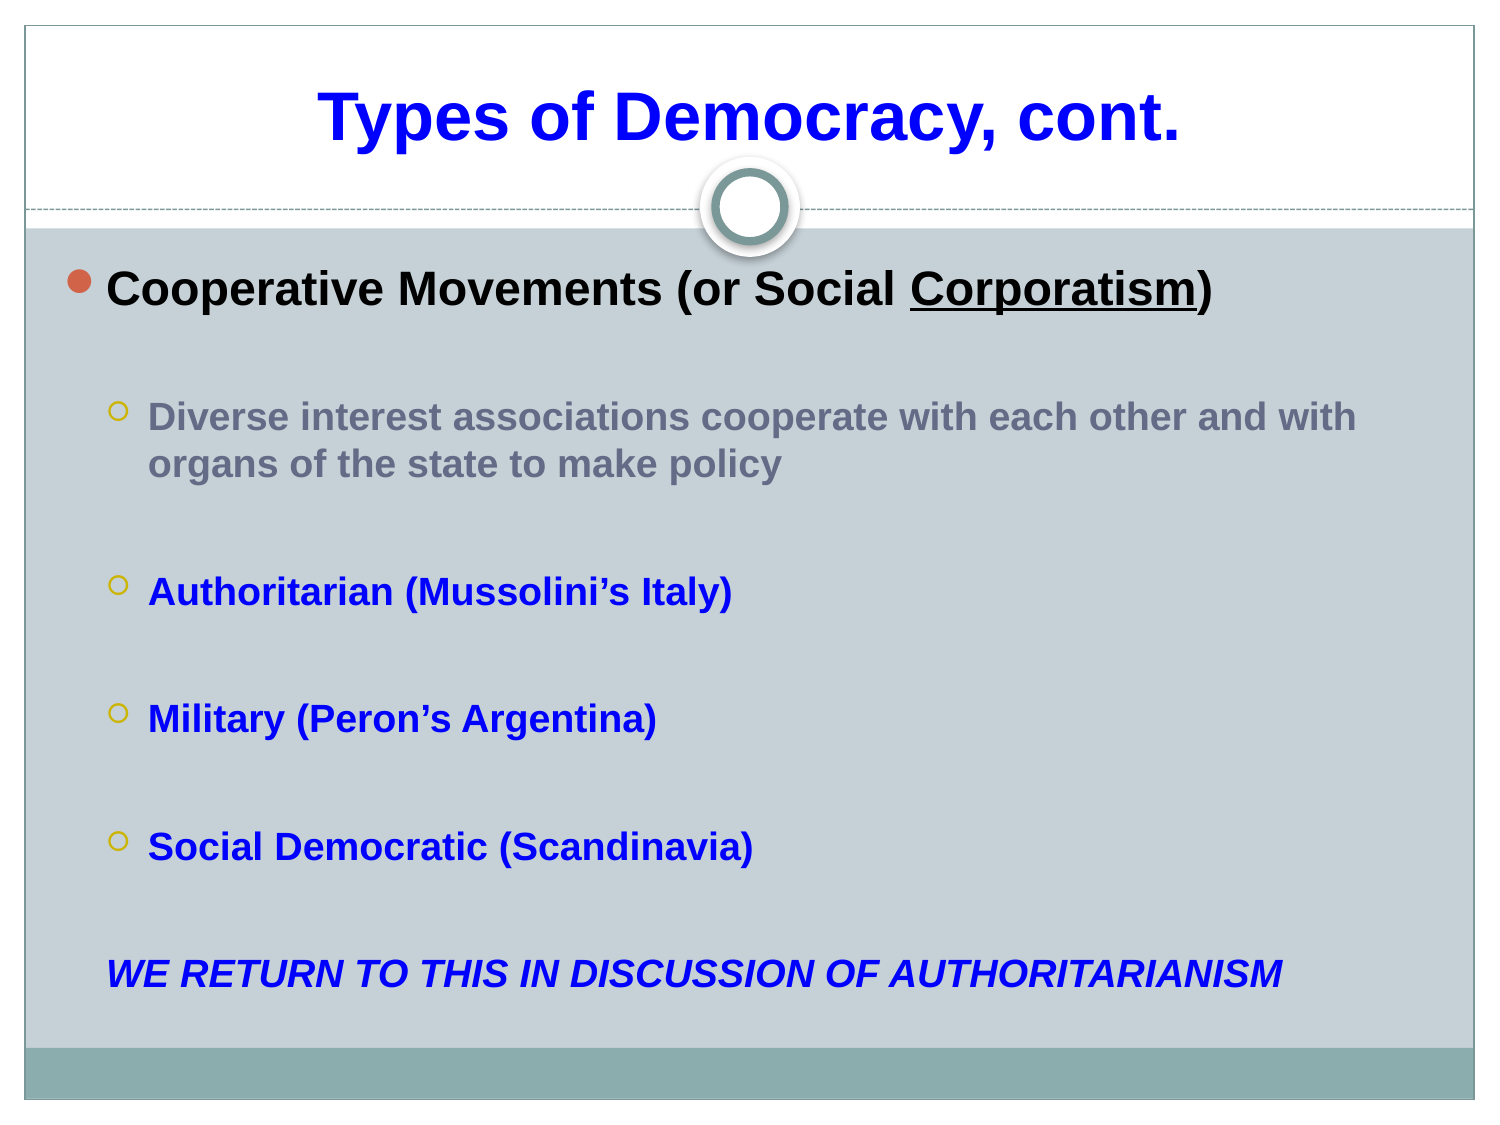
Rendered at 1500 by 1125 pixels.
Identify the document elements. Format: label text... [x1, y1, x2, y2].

title Types of Democracy, cont. [49, 37, 1450, 162]
list Cooperative Movements (or Social Corporatism) Diverse interest associations cooperate with each other and with organs of the state to make policy Authoritarian (Mussolini’s Italy) Military (Peron’s Argentina) Social Democratic (Scandinavia) WE RETURN TO THIS IN DISCUSSION OF AUTHORITARIANISM [49, 249, 1450, 1005]
